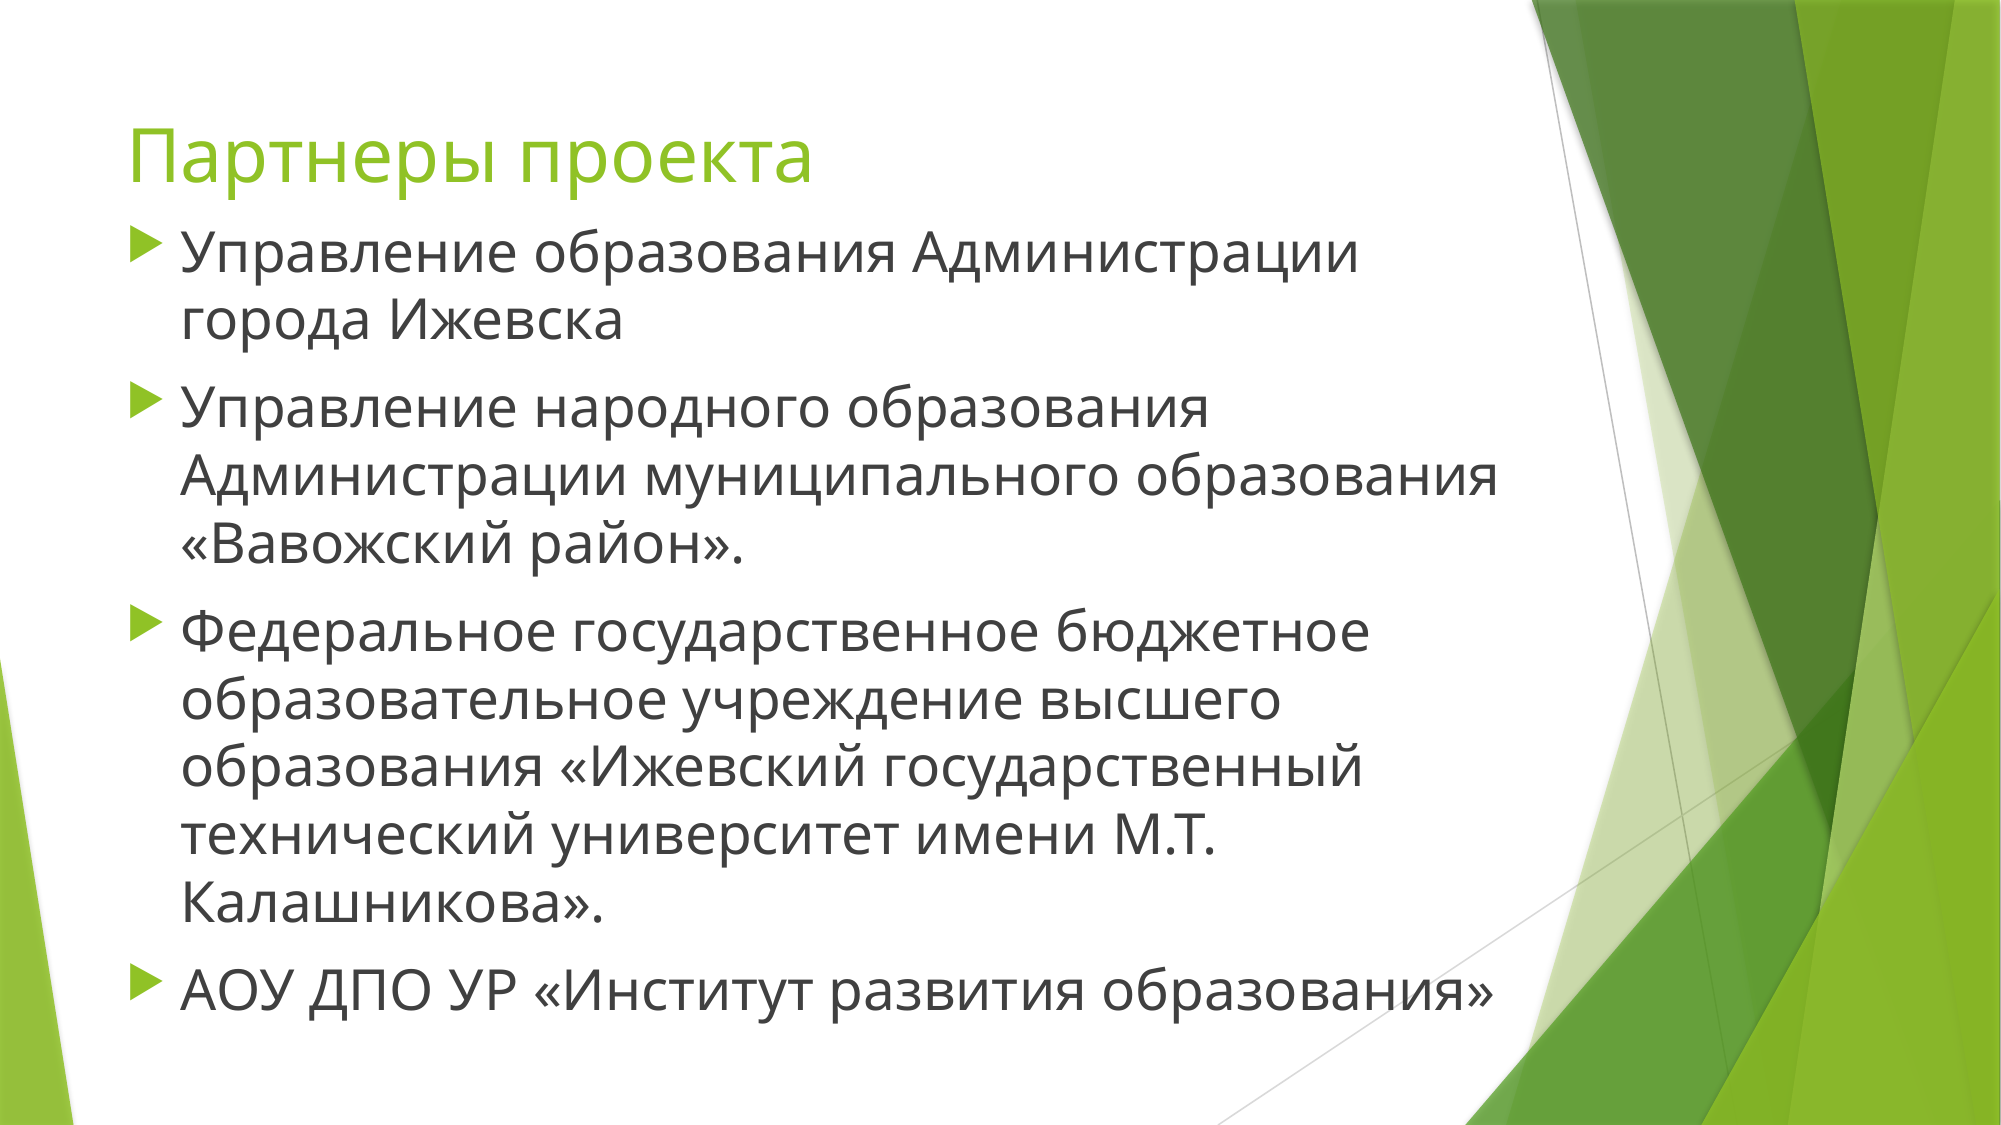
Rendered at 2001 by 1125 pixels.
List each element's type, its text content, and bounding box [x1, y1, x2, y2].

title Партнеры проекта [111, 99, 1522, 208]
list Управление образования Администрации города Ижевска Управление народного образования Администрации муниципального образования «Вавожский район». Федеральное государственное бюджетное образовательное учреждение высшего образования «Ижевский государственный технический университет имени М.Т. Калашникова». АОУ ДПО УР «Институт развития образования» [111, 208, 1522, 1059]
